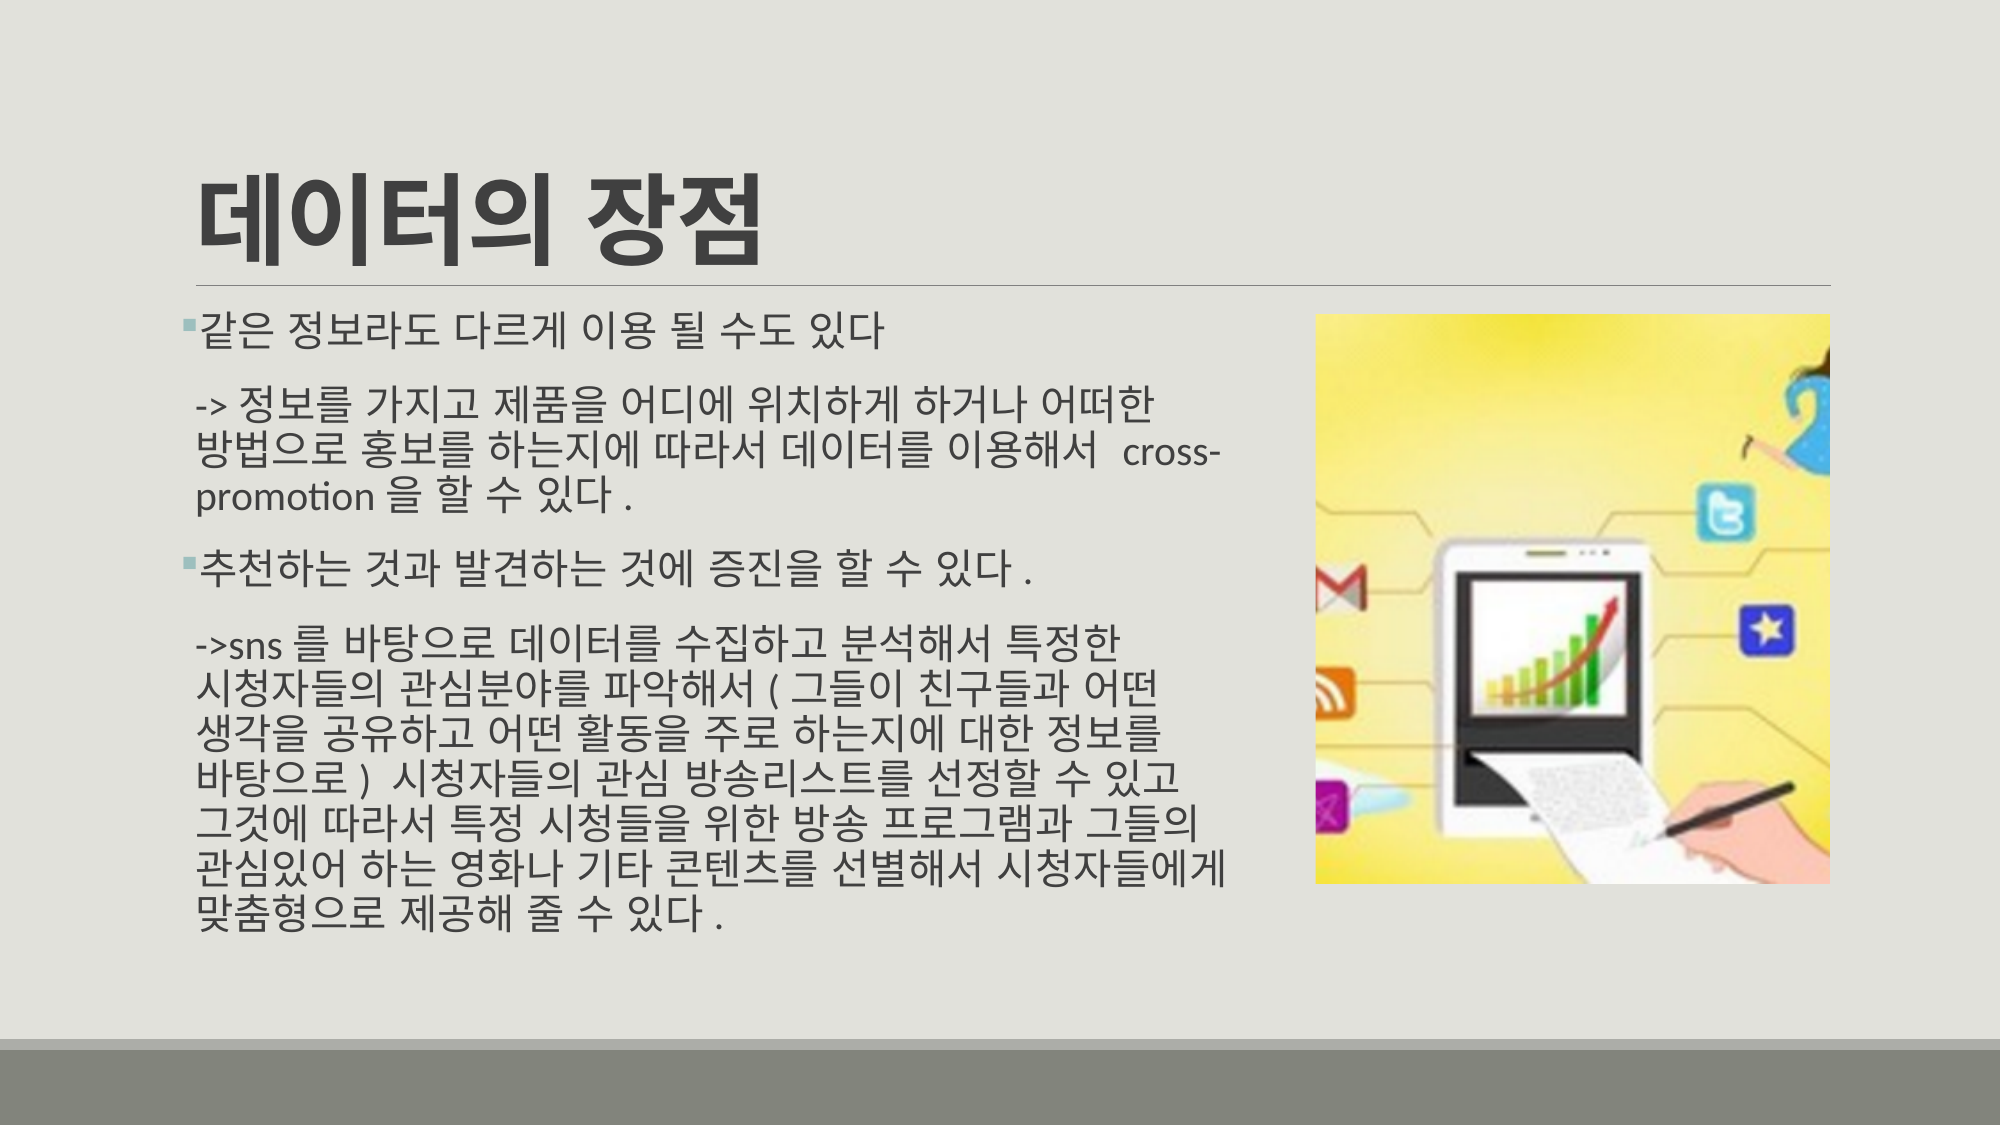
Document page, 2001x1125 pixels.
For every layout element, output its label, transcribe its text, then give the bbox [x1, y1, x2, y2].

picture [1315, 313, 1831, 885]
title 데이터의 장점 [180, 47, 1830, 285]
list 같은 정보라도 다르게 이용 될 수도 있다 ->정보를 가지고 제품을 어디에 위치하게 하거나 어떠한 방법으로 홍보를 하는지에 따라서 데이터를 이용해서 cross-promotion을 할 수 있다. 추천하는 것과 발견하는 것에 증진을 할 수 있다. ->sns를 바탕으로 데이터를 수집하고 분석해서 특정한 시청자들의 관심분야를 파악해서(그들이 친구들과 어떤 생각을 공유하고 어떤 활동을 주로 하는지에 대한 정보를 바탕으로) 시청자들의 관심 방송리스트를 선정할 수 있고 그것에 따라서 특정 시청들을 위한 방송 프로그램과 그들의 관심있어 하는 영화나 기타 콘텐츠를 선별해서 시청자들에게 맞춤형으로 제공해 줄 수 있다. [180, 302, 1239, 963]
